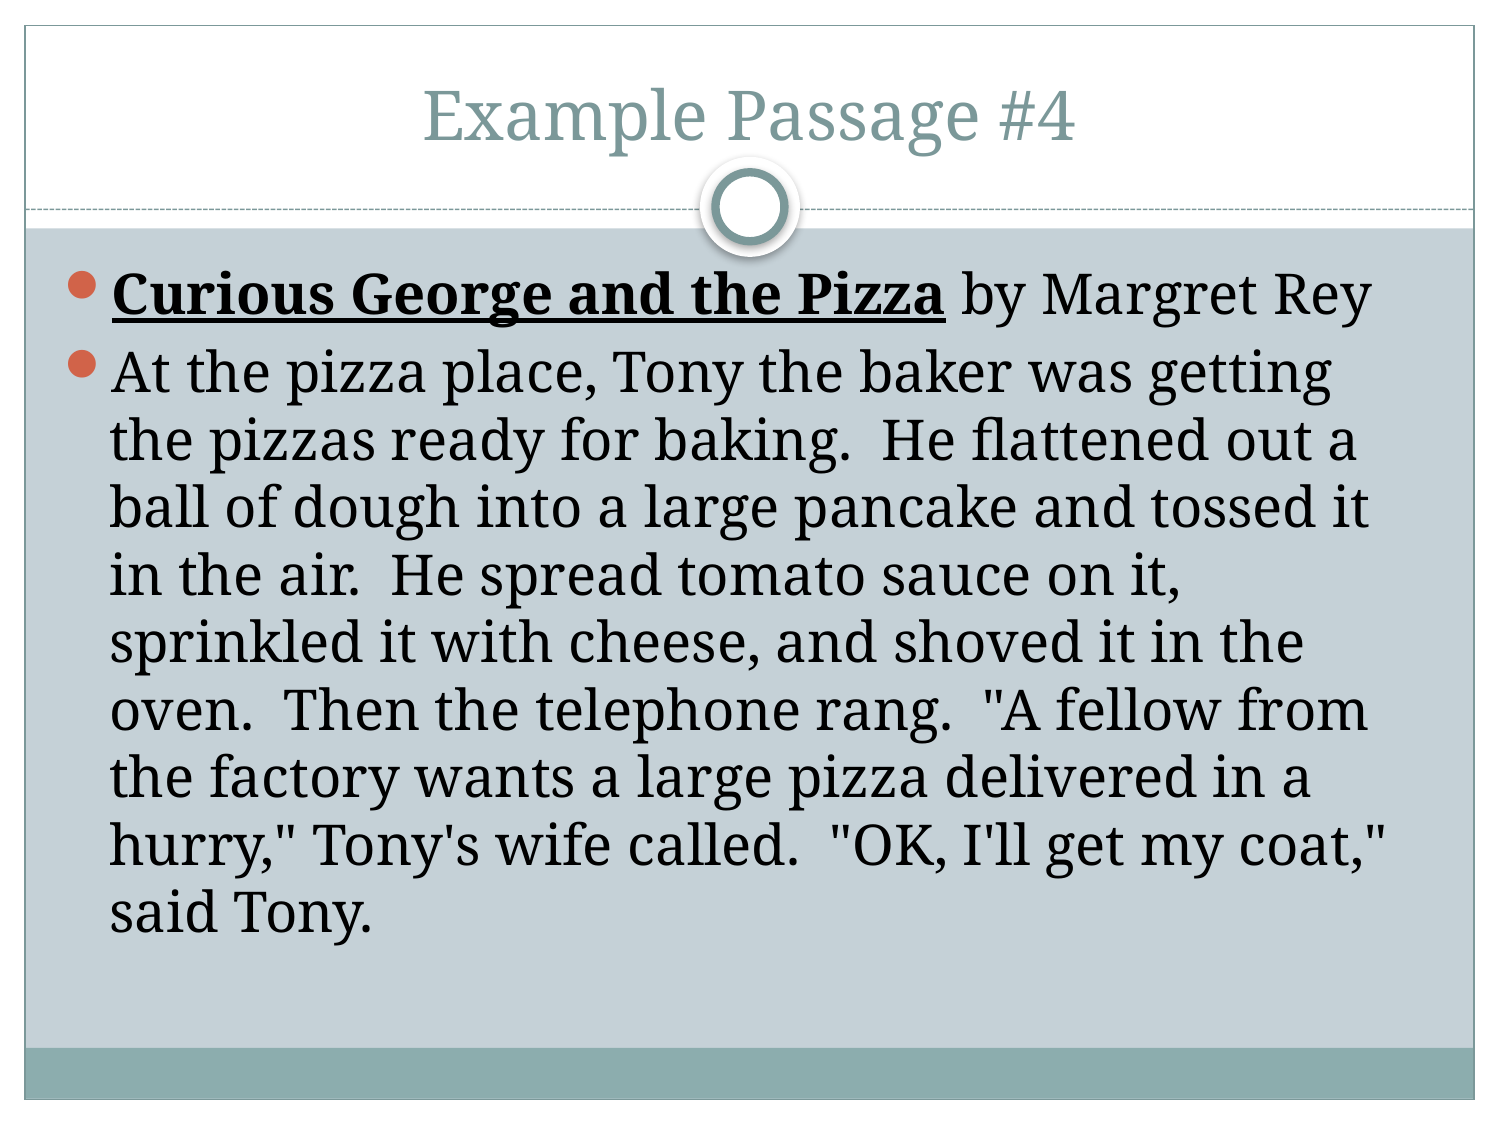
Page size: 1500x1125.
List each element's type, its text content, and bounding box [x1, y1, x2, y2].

list Curious George and the Pizza by Margret Rey At the pizza place, Tony the baker was getting the pizzas ready for baking. He flattened out a ball of dough into a large pancake and tossed it in the air. He spread tomato sauce on it, sprinkled it with cheese, and shoved it in the oven. Then the telephone rang. "A fellow from the factory wants a large pizza delivered in a hurry," Tony's wife called. "OK, I'll get my coat," said Tony. [49, 250, 1445, 1001]
title Example Passage #4 [49, 37, 1450, 162]
